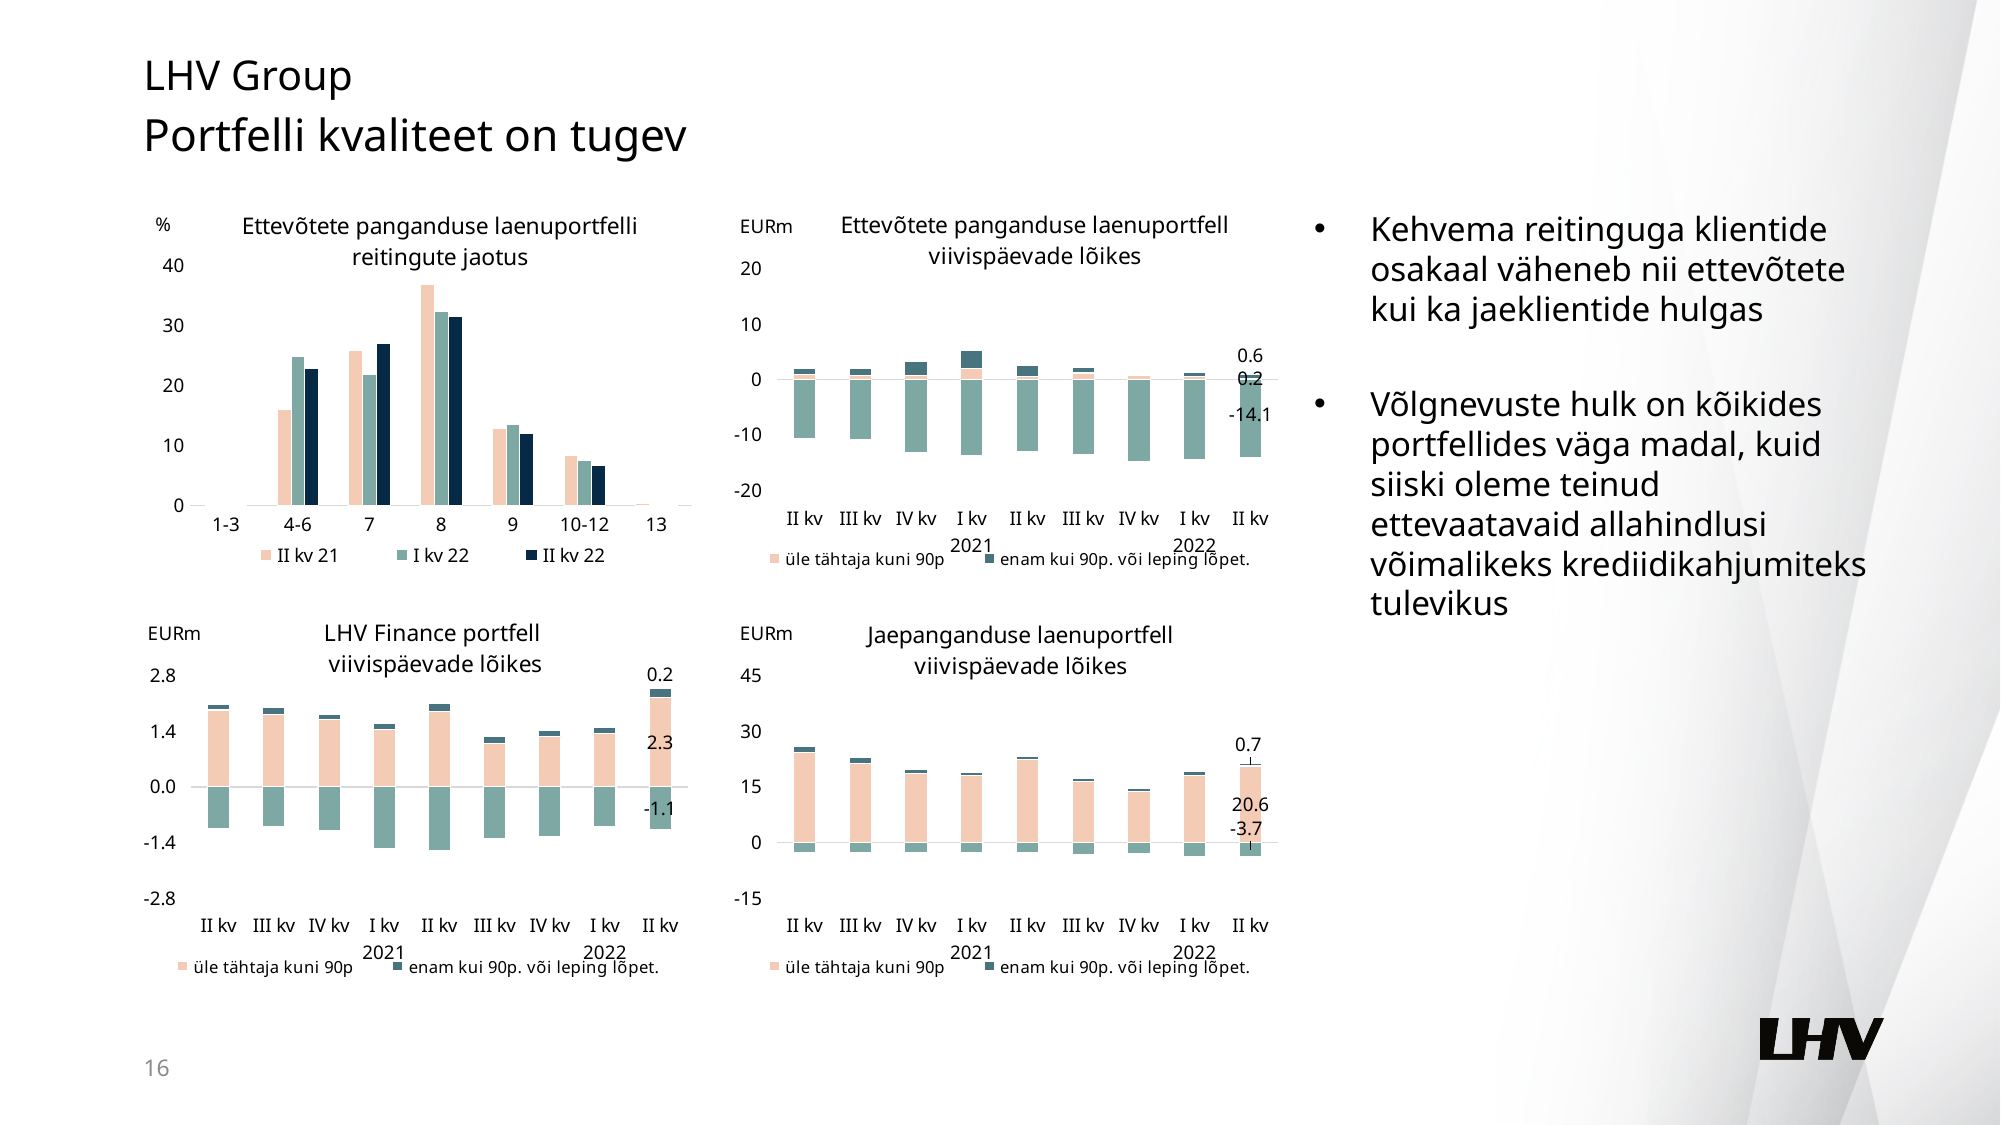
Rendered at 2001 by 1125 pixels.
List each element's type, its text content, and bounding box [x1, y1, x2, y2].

picture [0, 0, 2001, 1125]
chart [143, 200, 699, 579]
chart [733, 607, 1290, 987]
chart [143, 607, 699, 987]
text_box Kehvema reitinguga klientide osakaal väheneb nii ettevõtete kui ka jaeklientide hulgas Võlgnevuste hulk on kõikides portfellides väga madal, kuid siiski oleme teinud ettevaatavaid allahindlusi võimalikeks krediidikahjumiteks tulevikus [1299, 200, 1892, 979]
text_box LHV Group Portfelli kvaliteet on tugev [128, 41, 1703, 169]
chart [733, 200, 1290, 579]
slide_number 16 [128, 1043, 596, 1095]
